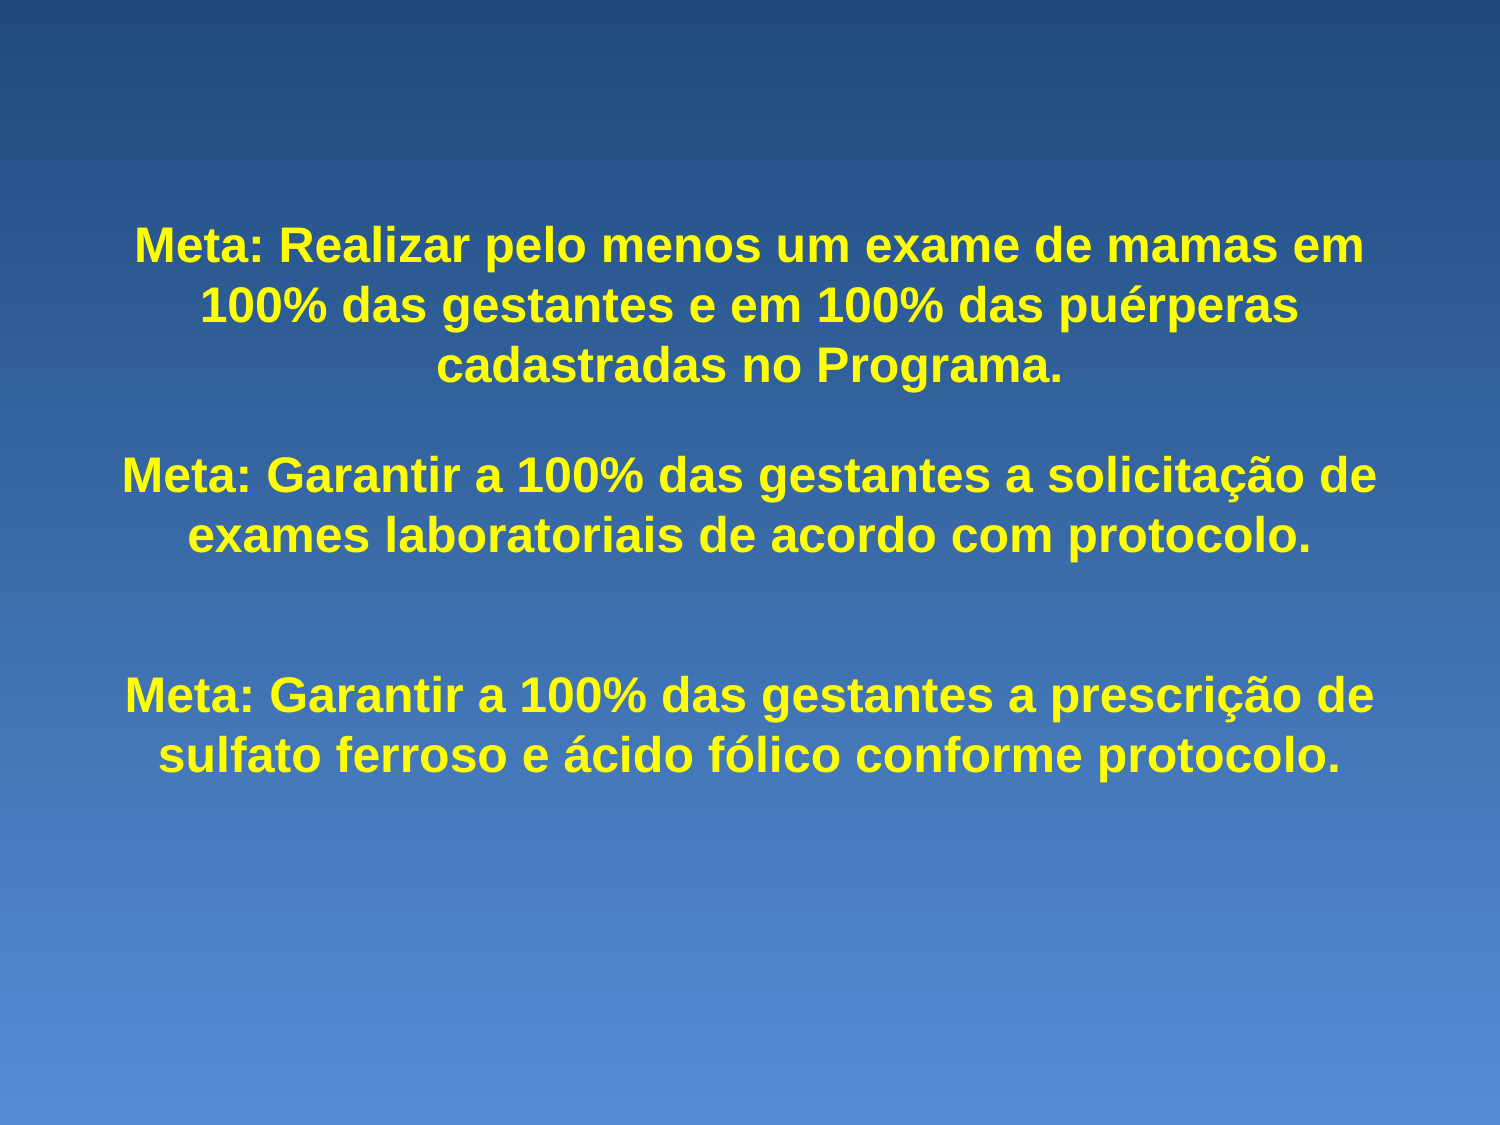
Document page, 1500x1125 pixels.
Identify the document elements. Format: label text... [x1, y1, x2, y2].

title Meta: Realizar pelo menos um exame de mamas em 100% das gestantes e em 100% das puérperas cadastradas no Programa. Meta: Garantir a 100% das gestantes a solicitação de exames laboratoriais de acordo com protocolo. Meta: Garantir a 100% das gestantes a prescrição de sulfato ferroso e ácido fólico conforme protocolo. [75, 78, 1425, 917]
